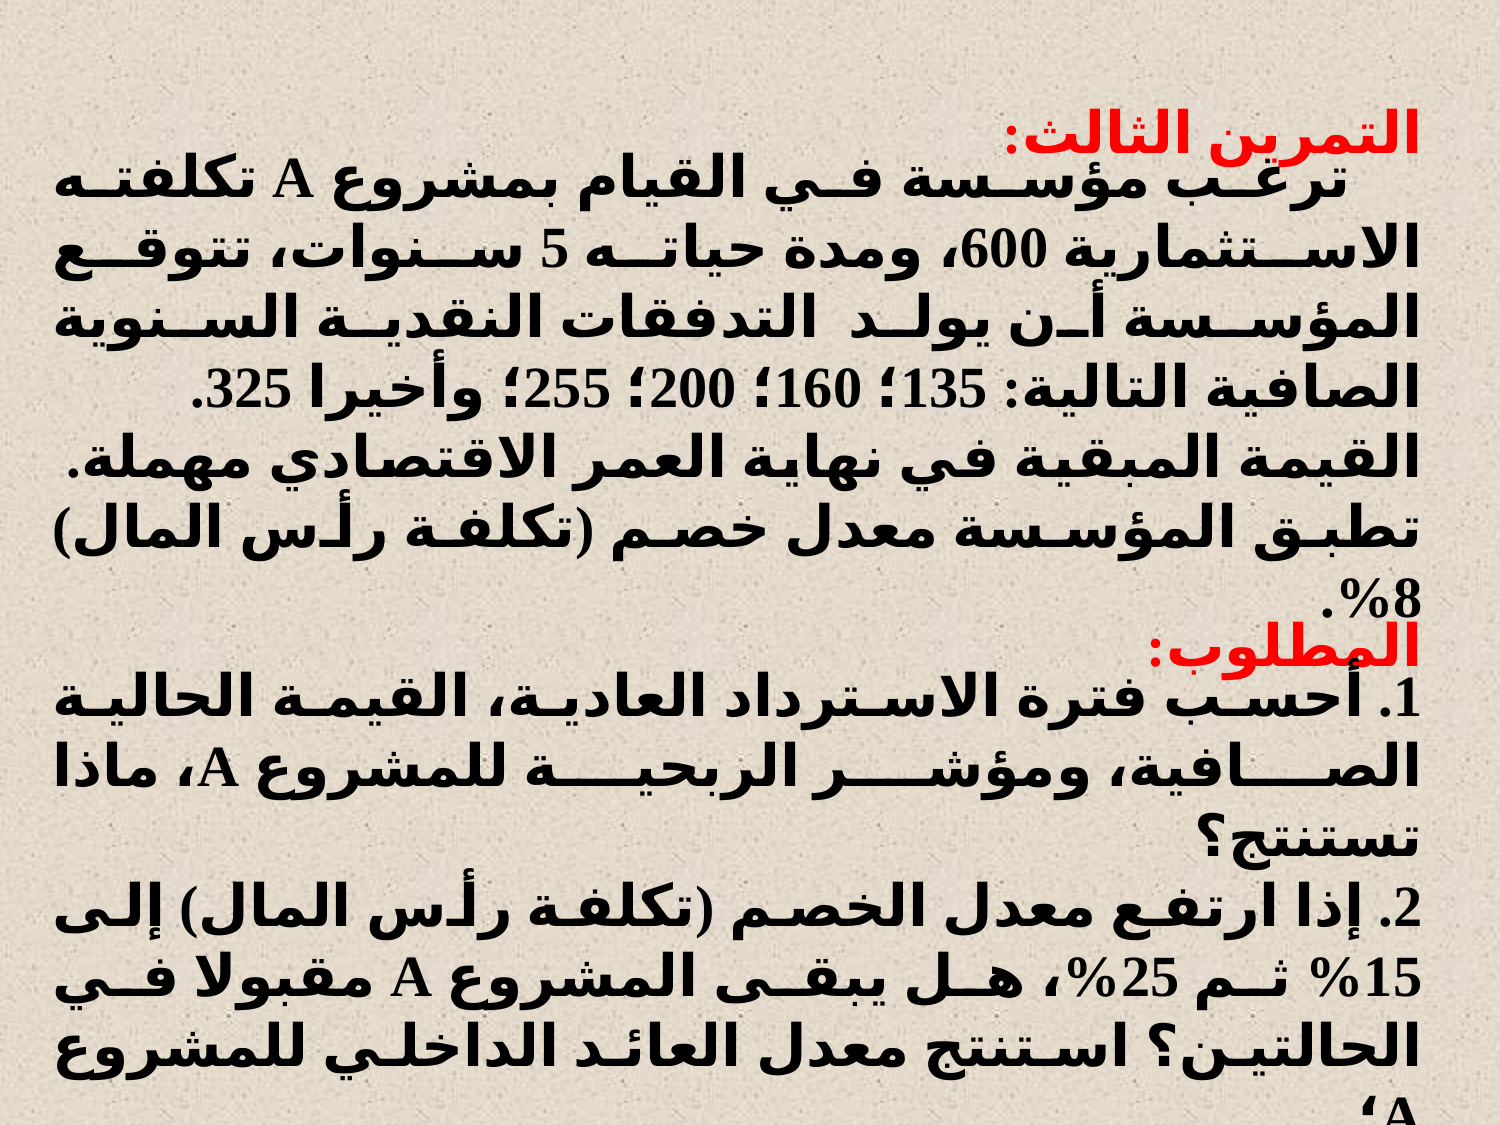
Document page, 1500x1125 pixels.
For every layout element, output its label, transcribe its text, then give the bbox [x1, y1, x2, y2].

picture [0, 0, 1500, 1125]
text_box المطلوب: [1100, 600, 1438, 650]
text_box ترغب مؤسسة في القيام بمشروع A تكلفته الاستثمارية 600، ومدة حياته 5 سنوات، تتوقع المؤسسة أن يولد التدفقات النقدية السنوية الصافية التالية: 135؛ 160؛ 200؛ 255؛ وأخيرا 325. القيمة المبقية في نهاية العمر الاقتصادي مهملة. تطبق المؤسسة معدل خصم (تكلفة رأس المال) 8%. [37, 131, 1438, 637]
text_box 1. أحسب فترة الاسترداد العادية، القيمة الحالية الصافية، ومؤشر الربحية للمشروع A، ماذا تستنتج؟ 2. إذا ارتفع معدل الخصم (تكلفة رأس المال) إلى 15% ثم 25%، هل يبقى المشروع A مقبولا في الحالتين؟ استنتج معدل العائد الداخلي للمشروع A؛ [37, 650, 1438, 1125]
text_box التمرين الثالث: [987, 87, 1438, 131]
